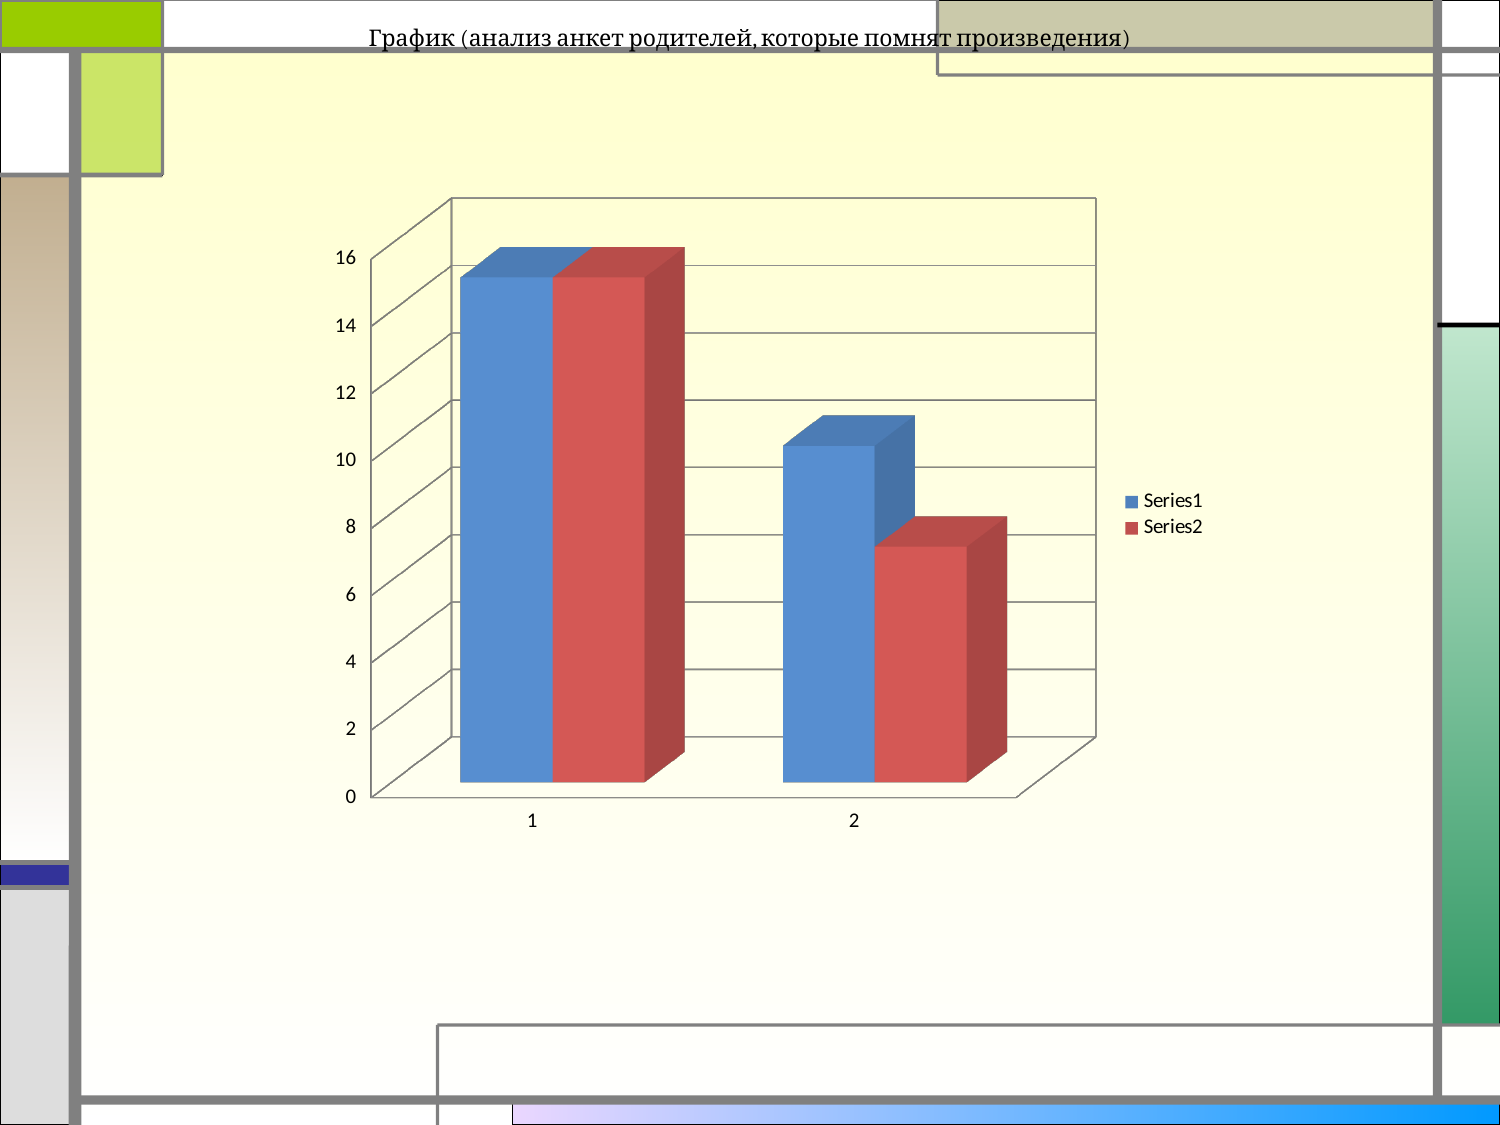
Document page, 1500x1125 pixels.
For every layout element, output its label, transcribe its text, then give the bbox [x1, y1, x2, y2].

text_box График (анализ анкет родителей, которые помнят произведения) [353, 16, 1147, 59]
chart [312, 184, 1223, 847]
